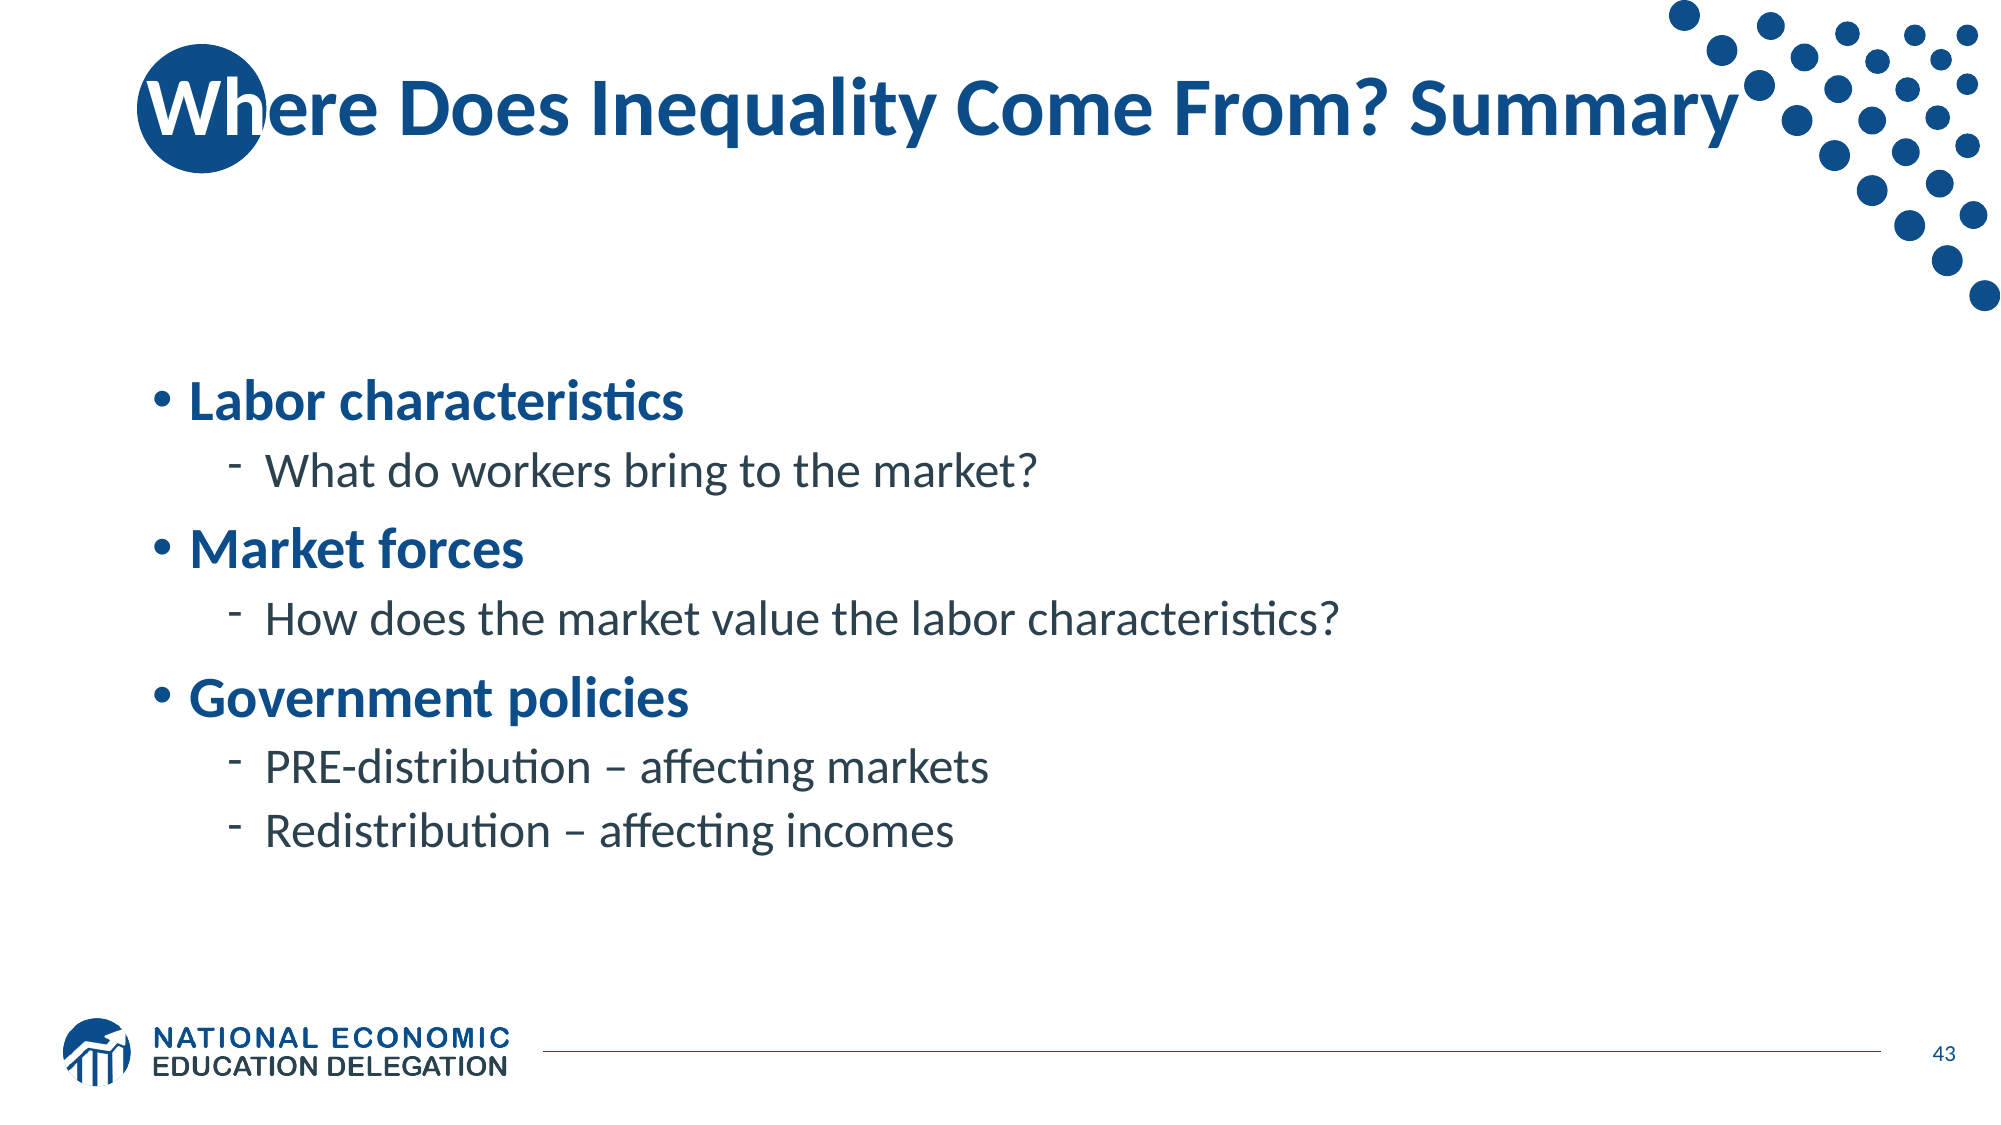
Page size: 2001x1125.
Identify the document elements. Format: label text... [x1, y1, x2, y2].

slide_number 43 [1521, 1022, 1972, 1082]
list Labor characteristics What do workers bring to the market? Market forces How does the market value the labor characteristics? Government policies PRE-distribution – affecting markets Redistribution – affecting incomes [137, 257, 1863, 972]
picture [55, 1013, 520, 1091]
title Where Does Inequality Come From? Summary [131, 0, 1857, 218]
